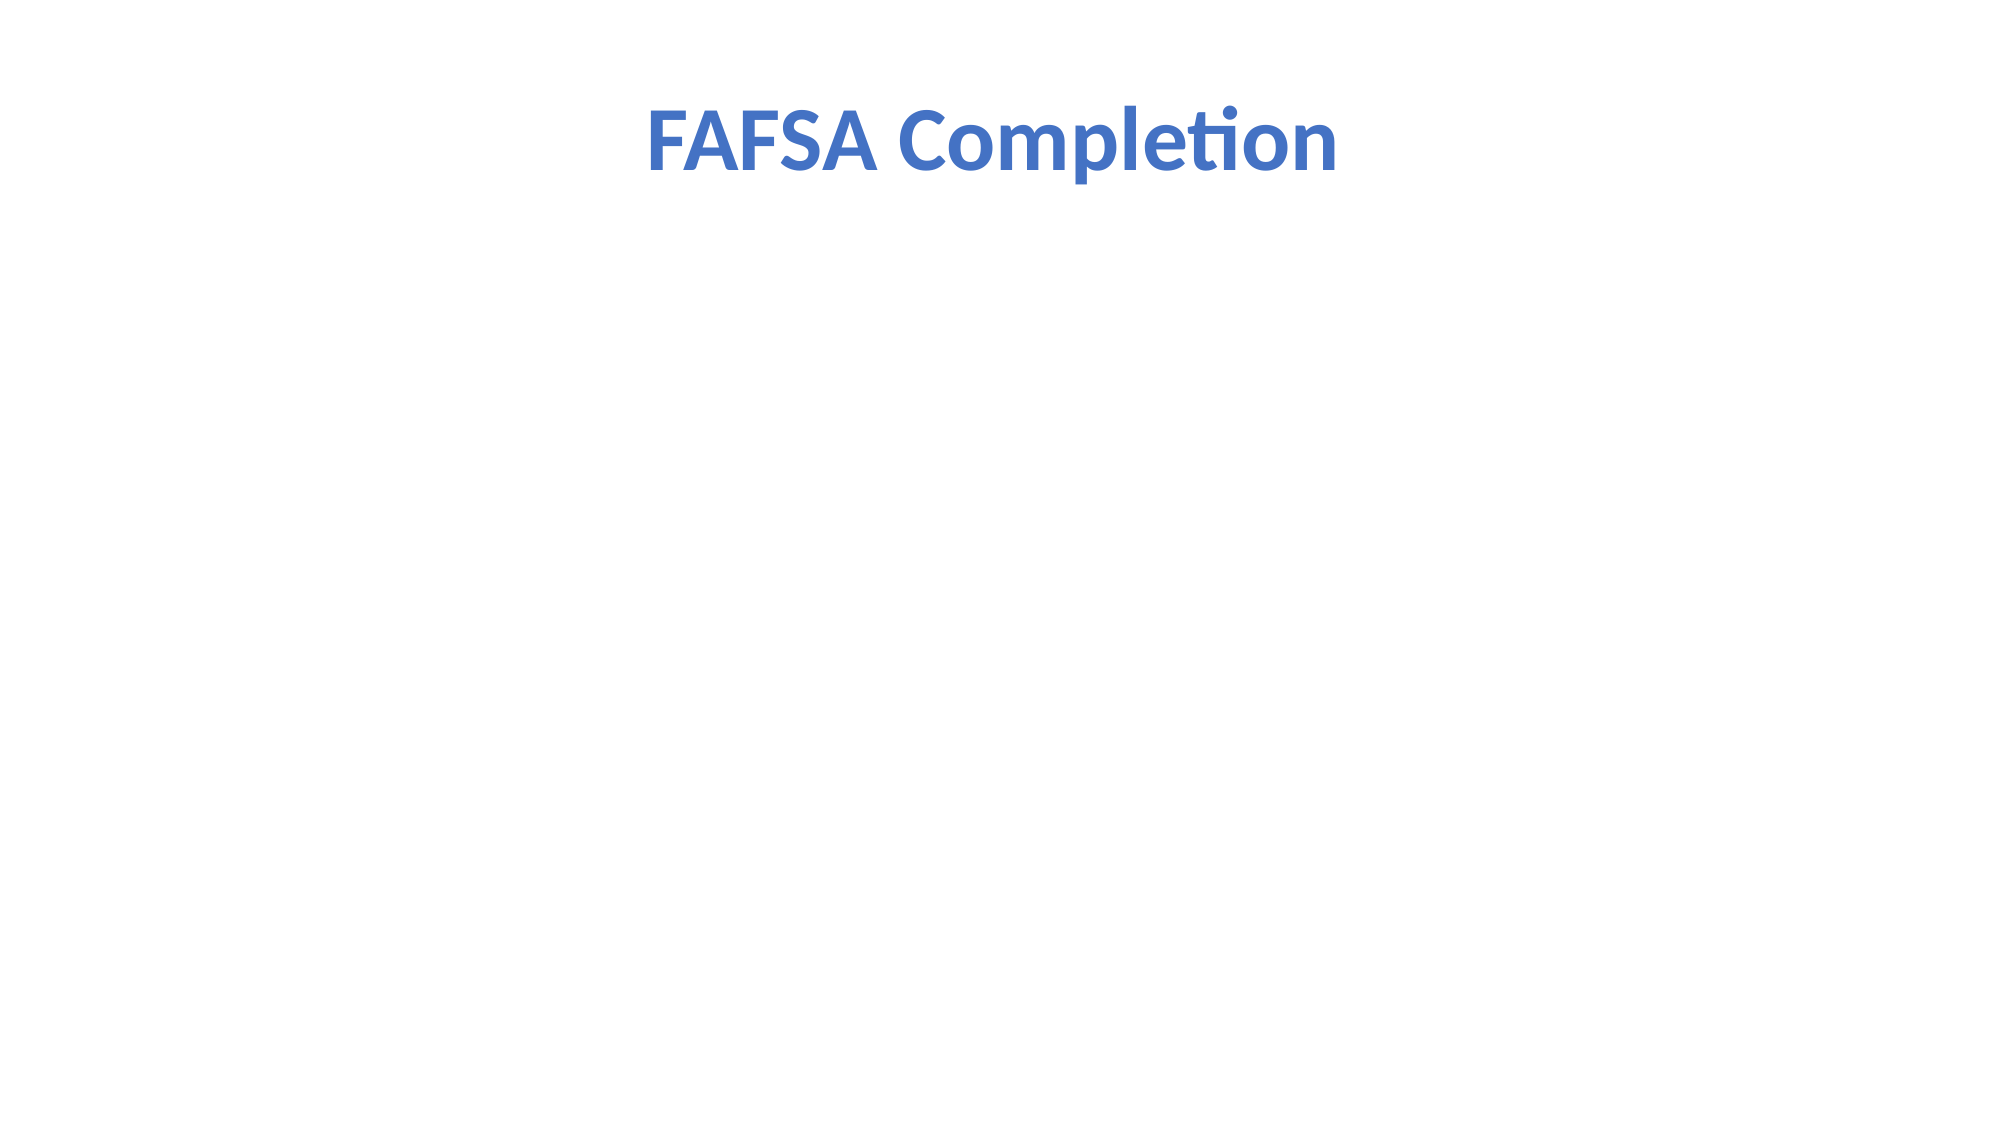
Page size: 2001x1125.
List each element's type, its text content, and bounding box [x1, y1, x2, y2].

text_box FAFSA Completion [631, 71, 1369, 242]
